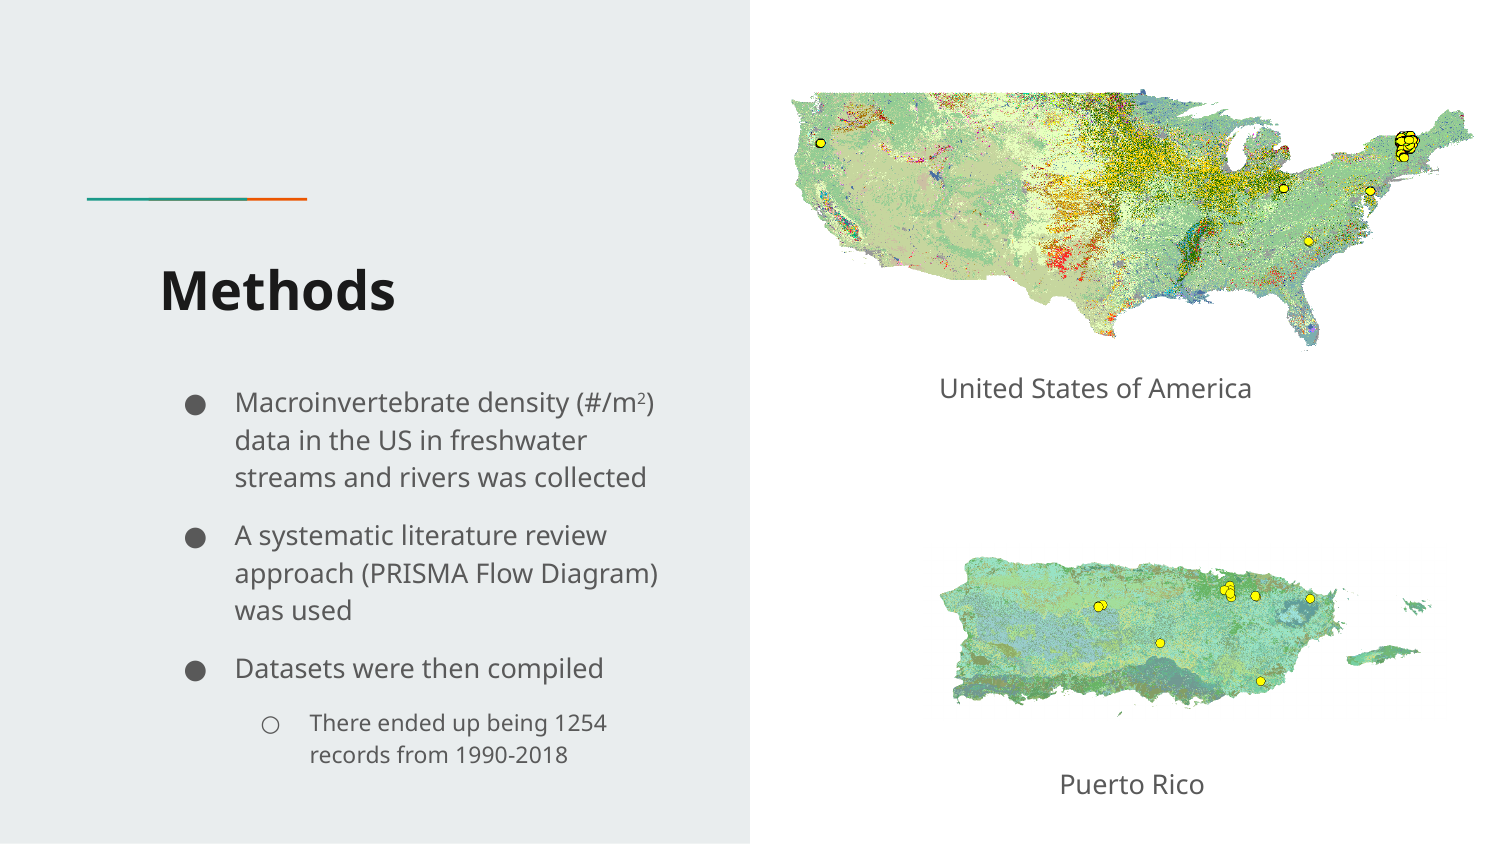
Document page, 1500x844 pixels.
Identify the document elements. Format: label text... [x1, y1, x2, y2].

list Macroinvertebrate density (#/m2) data in the US in freshwater streams and rivers was collected A systematic literature review approach (PRISMA Flow Diagram) was used Datasets were then compiled There ended up being 1254 records from 1990-2018 [144, 366, 687, 737]
title Methods [144, 241, 783, 330]
picture [788, 80, 1476, 361]
picture [923, 542, 1447, 721]
text_box Puerto Rico [829, 747, 1435, 793]
text_box United States of America [832, 368, 1360, 387]
